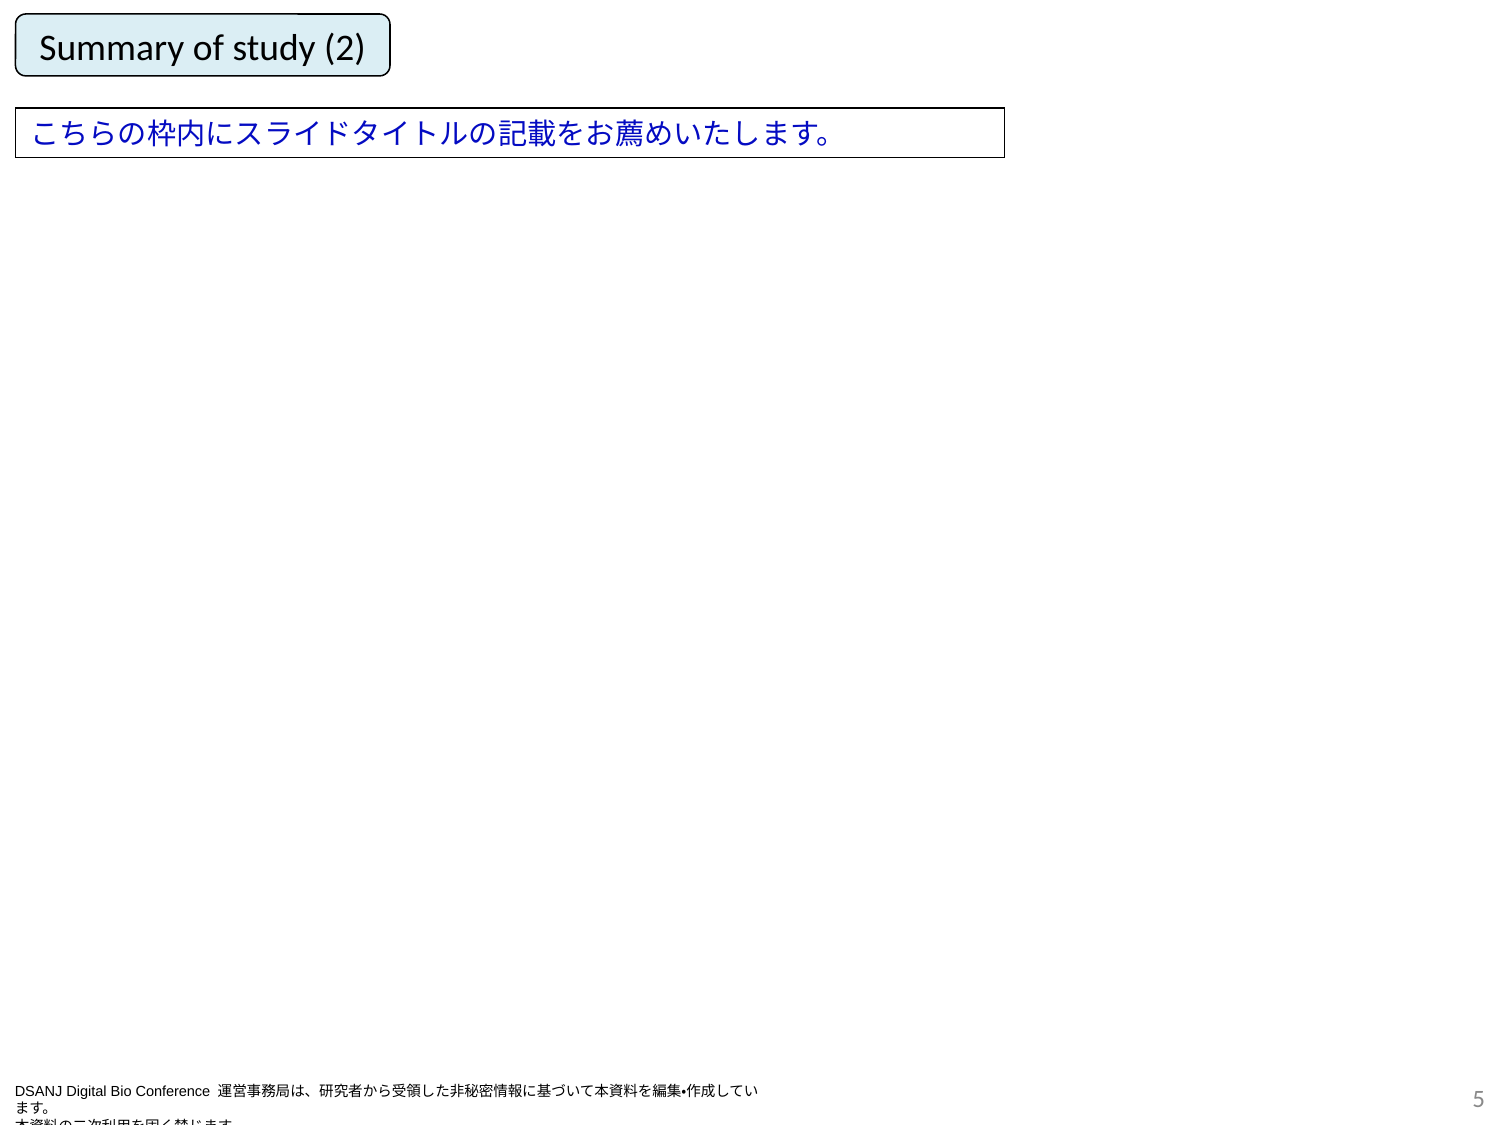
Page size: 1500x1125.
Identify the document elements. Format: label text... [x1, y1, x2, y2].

text_box [15, 13, 391, 76]
text_box Summary of study (2) [24, 15, 381, 76]
text_box DSANJ Digital Bio Conference 運営事務局は、研究者から受領した非秘密情報に基づいて本資料を編集・作成しています。 本資料の二次利用を固く禁じます。 [0, 1074, 784, 1125]
slide_number 4 [1149, 1069, 1500, 1125]
text_box こちらの枠内にスライドタイトルの記載をお薦めいたします。 [15, 107, 1005, 158]
